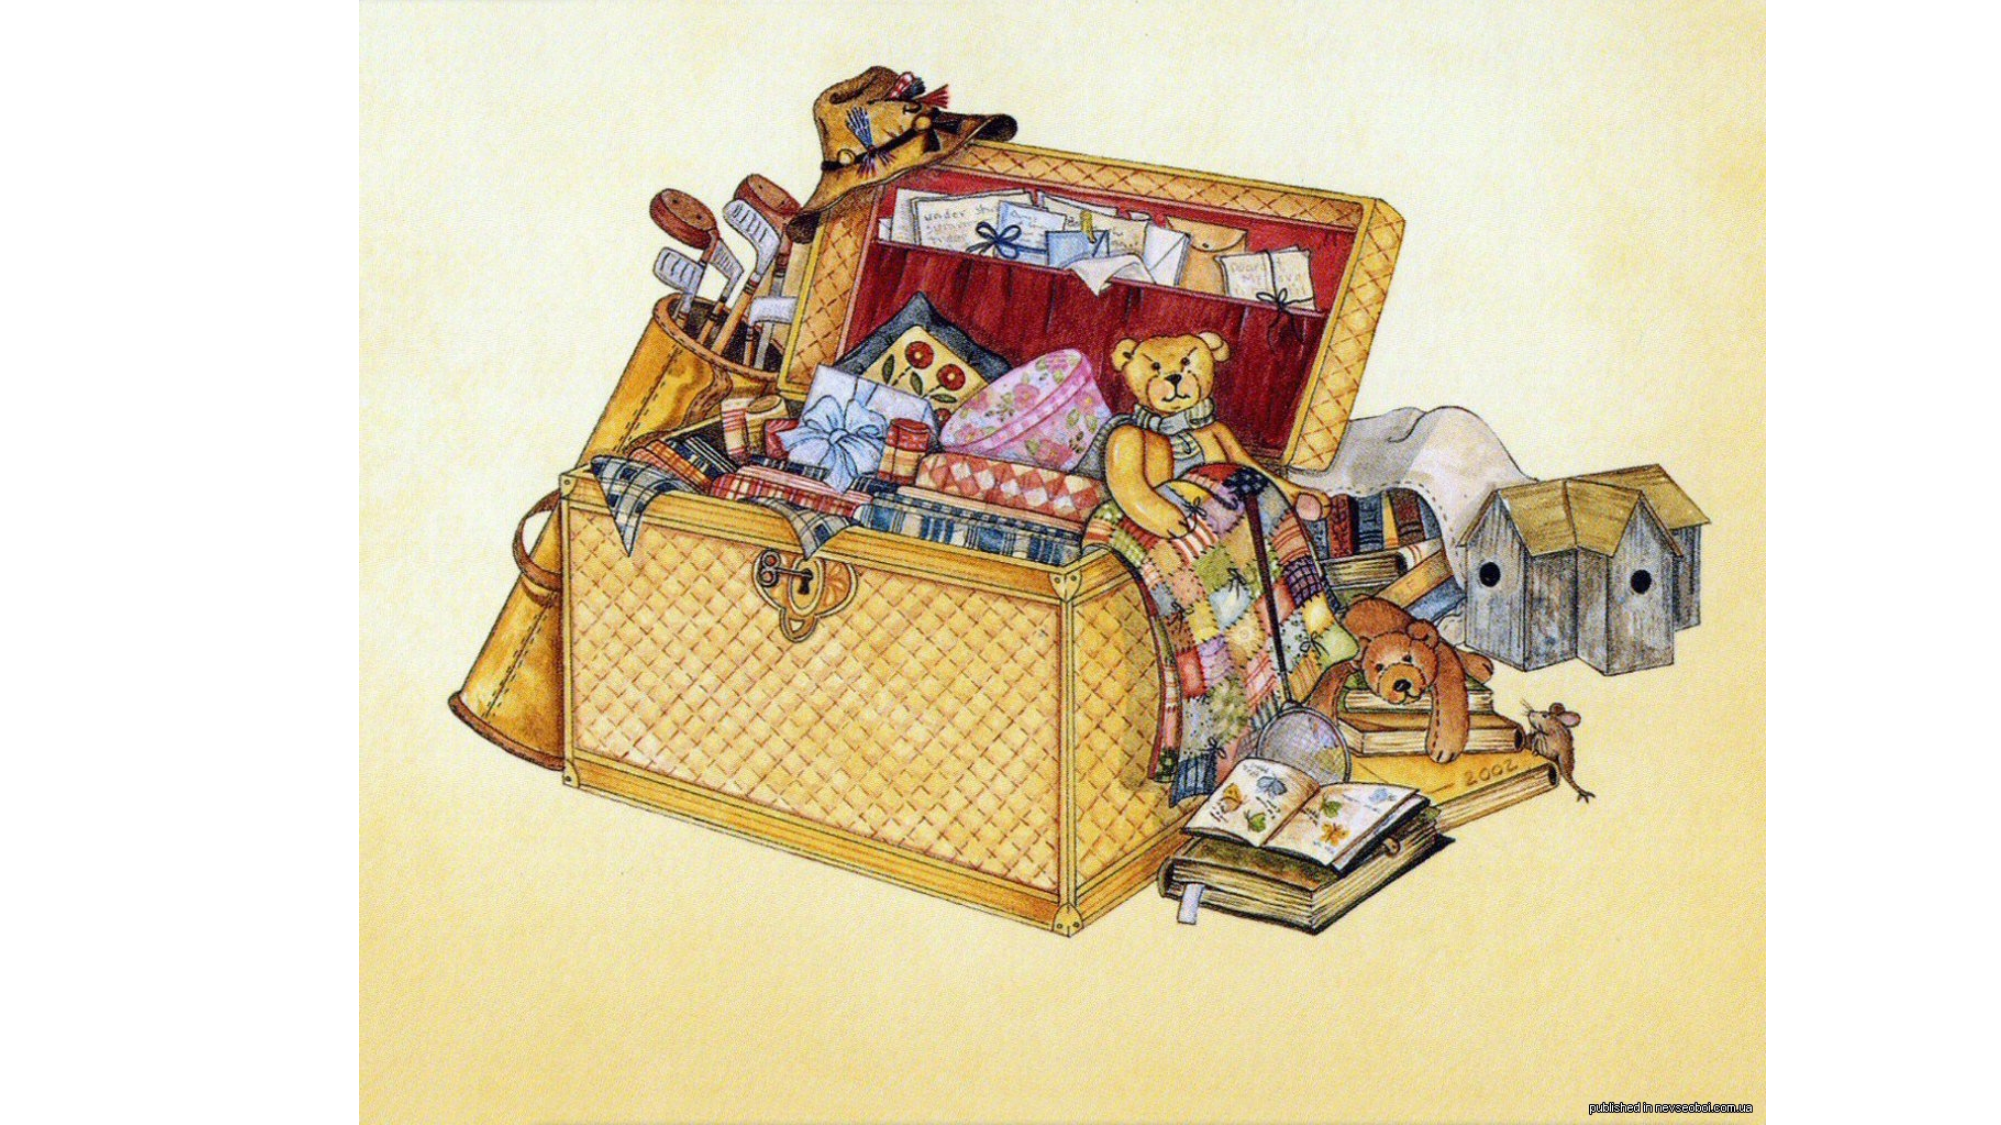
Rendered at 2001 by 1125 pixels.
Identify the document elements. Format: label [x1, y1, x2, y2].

list [359, 0, 1766, 1125]
